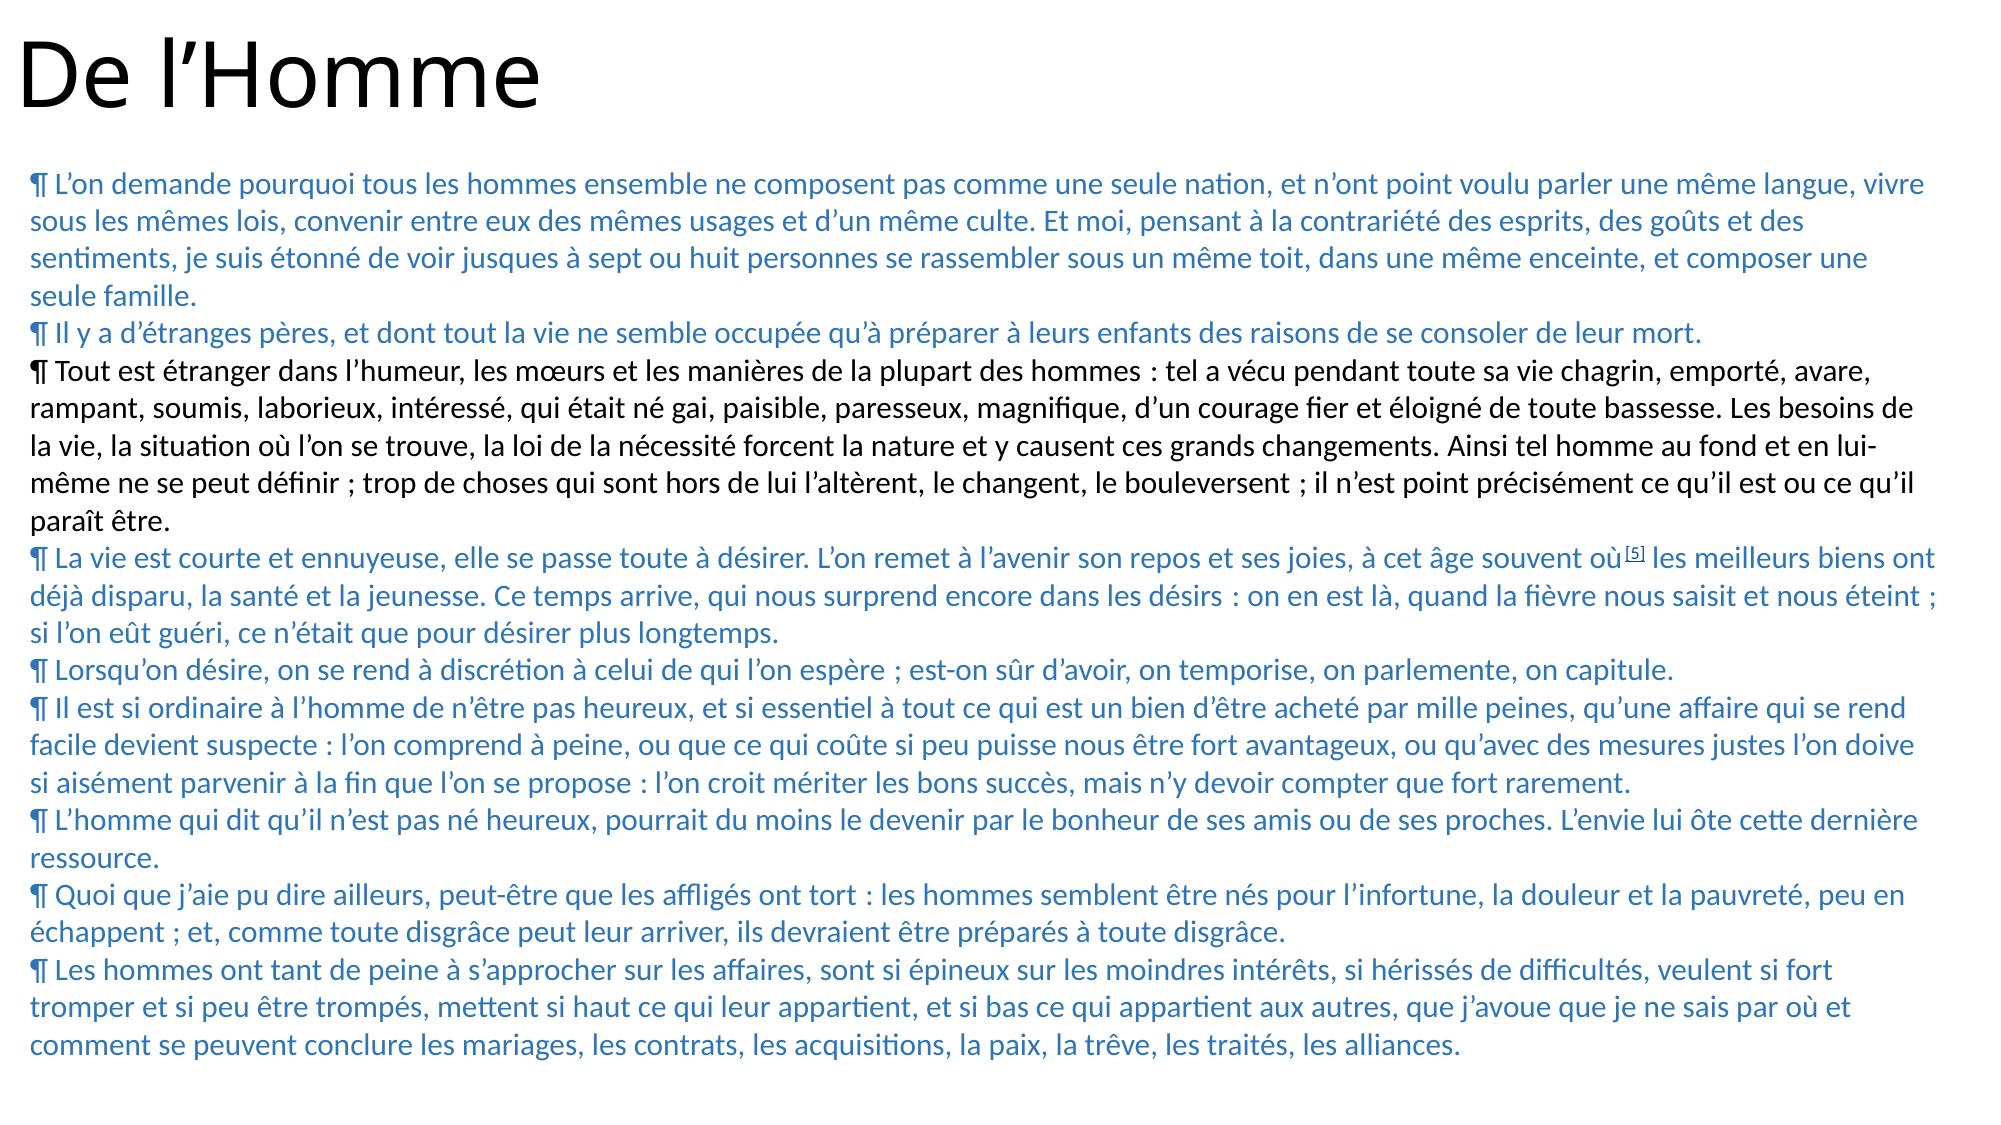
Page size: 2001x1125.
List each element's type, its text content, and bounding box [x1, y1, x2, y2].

title De l’Homme [0, 0, 2000, 156]
text_box ¶ L’on demande pourquoi tous les hommes ensemble ne composent pas comme une seule nation, et n’ont point voulu parler une même langue, vivre sous les mêmes lois, convenir entre eux des mêmes usages et d’un même culte. Et moi, pensant à la contrariété des esprits, des goûts et des sentiments, je suis étonné de voir jusques à sept ou huit personnes se rassembler sous un même toit, dans une même enceinte, et composer une seule famille. ¶ Il y a d’étranges pères, et dont tout la vie ne semble occupée qu’à préparer à leurs enfants des raisons de se consoler de leur mort. ¶ Tout est étranger dans l’humeur, les mœurs et les manières de la plupart des hommes : tel a vécu pendant toute sa vie chagrin, emporté, avare, rampant, soumis, laborieux, intéressé, qui était né gai, paisible, paresseux, magnifique, d’un courage fier et éloigné de toute bassesse. Les besoins de la vie, la situation où l’on se trouve, la loi de la nécessité forcent la nature et y causent ces grands changements. Ainsi tel homme au fond et en lui-même ne se peut définir ; trop de choses qui sont hors de lui l’altèrent, le changent, le bouleversent ; il n’est point précisément ce qu’il est ou ce qu’il paraît être. ¶ La vie est courte et ennuyeuse, elle se passe toute à désirer. L’on remet à l’avenir son repos et ses joies, à cet âge souvent où[5] les meilleurs biens ont déjà disparu, la santé et la jeunesse. Ce temps arrive, qui nous surprend encore dans les désirs : on en est là, quand la fièvre nous saisit et nous éteint ; si l’on eût guéri, ce n’était que pour désirer plus longtemps. ¶ Lorsqu’on désire, on se rend à discrétion à celui de qui l’on espère ; est-on sûr d’avoir, on temporise, on parlemente, on capitule. ¶ Il est si ordinaire à l’homme de n’être pas heureux, et si essentiel à tout ce qui est un bien d’être acheté par mille peines, qu’une affaire qui se rend facile devient suspecte : l’on comprend à peine, ou que ce qui coûte si peu puisse nous être fort avantageux, ou qu’avec des mesures justes l’on doive si aisément parvenir à la fin que l’on se propose : l’on croit mériter les bons succès, mais n’y devoir compter que fort rarement. ¶ L’homme qui dit qu’il n’est pas né heureux, pourrait du moins le devenir par le bonheur de ses amis ou de ses proches. L’envie lui ôte cette dernière ressource. ¶ Quoi que j’aie pu dire ailleurs, peut-être que les affligés ont tort : les hommes semblent être nés pour l’infortune, la douleur et la pauvreté, peu en échappent ; et, comme toute disgrâce peut leur arriver, ils devraient être préparés à toute disgrâce. ¶ Les hommes ont tant de peine à s’approcher sur les affaires, sont si épineux sur les moindres intérêts, si hérissés de difficultés, veulent si fort tromper et si peu être trompés, mettent si haut ce qui leur appartient, et si bas ce qui appartient aux autres, que j’avoue que je ne sais par où et comment se peuvent conclure les mariages, les contrats, les acquisitions, la paix, la trêve, les traités, les alliances. [15, 155, 1958, 1069]
